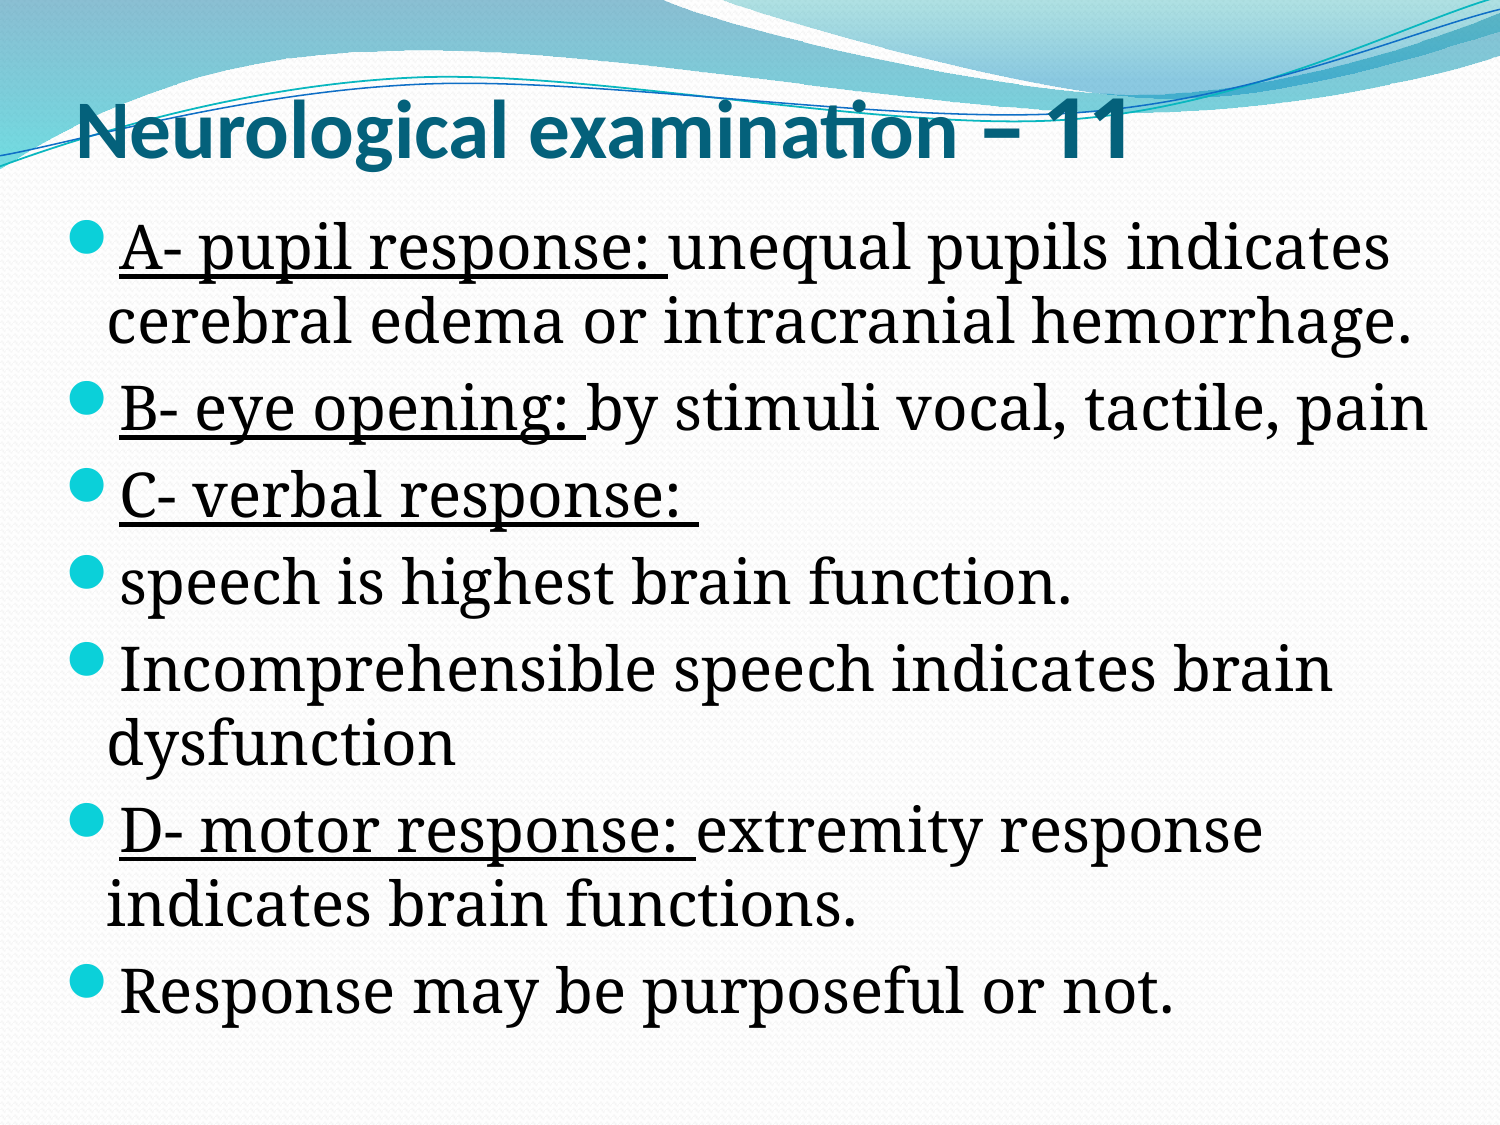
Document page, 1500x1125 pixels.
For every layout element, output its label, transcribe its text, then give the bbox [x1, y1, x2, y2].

title 11 – Neurological examination [75, 62, 1425, 175]
list A- pupil response: unequal pupils indicates cerebral edema or intracranial hemorrhage. B- eye opening: by stimuli vocal, tactile, pain C- verbal response: speech is highest brain function. Incomprehensible speech indicates brain dysfunction D- motor response: extremity response indicates brain functions. Response may be purposeful or not. [50, 200, 1463, 1125]
